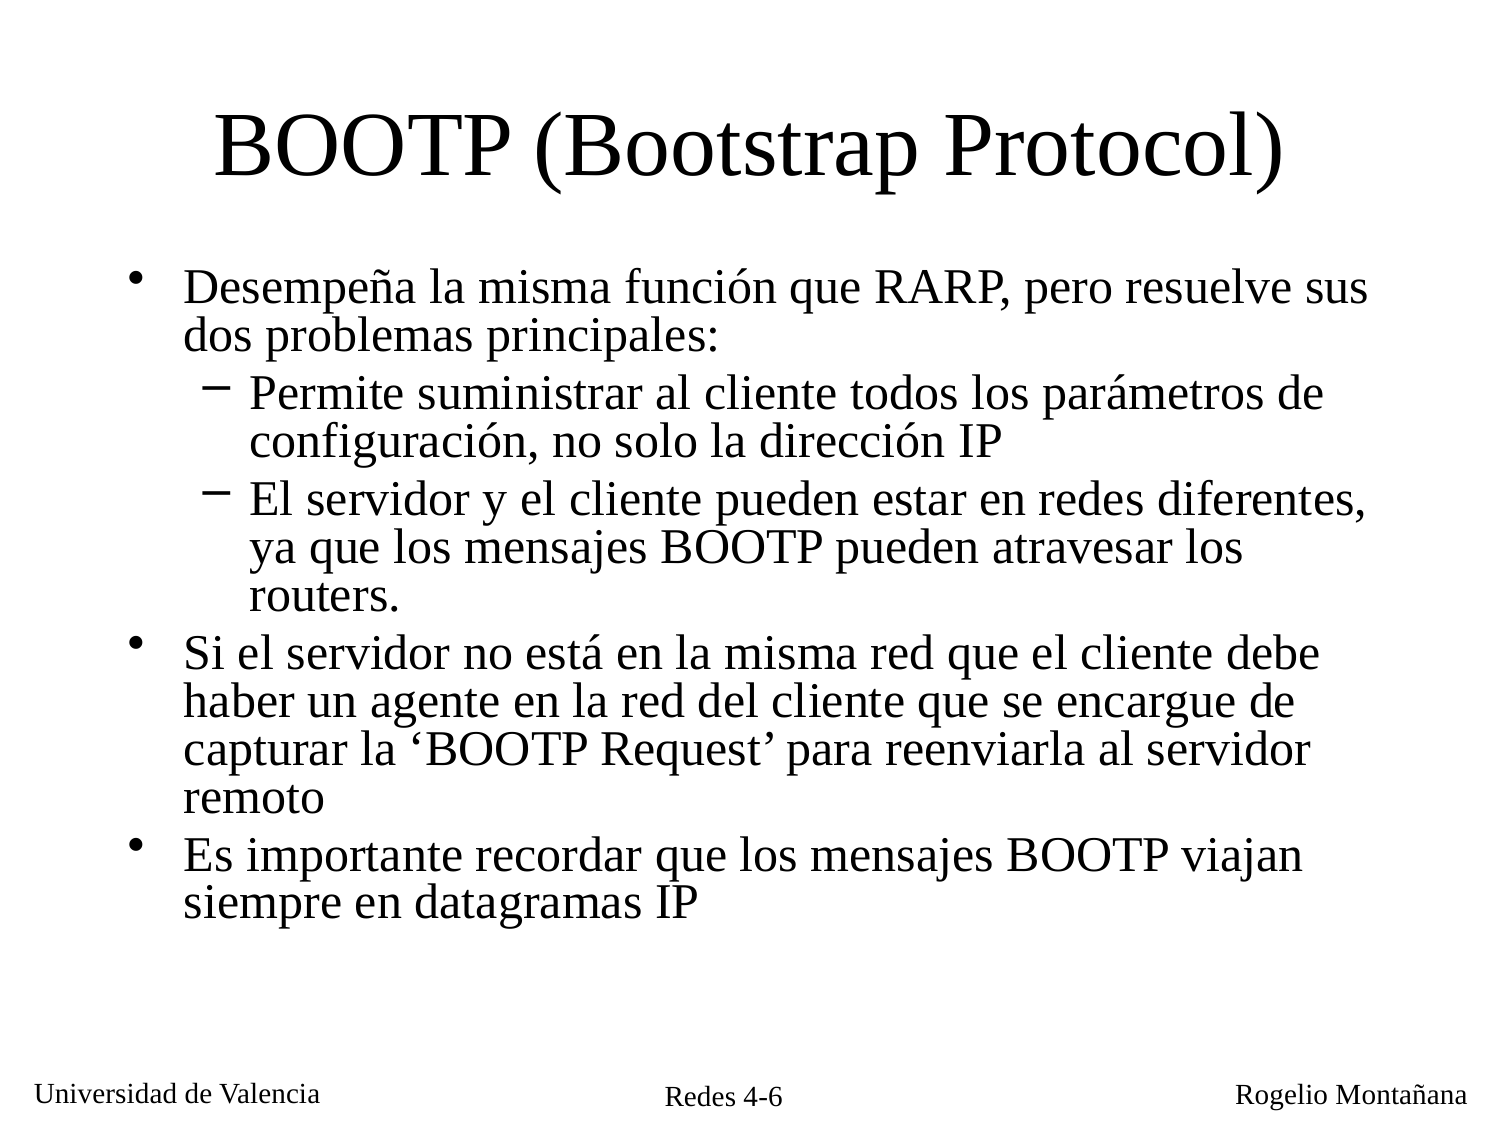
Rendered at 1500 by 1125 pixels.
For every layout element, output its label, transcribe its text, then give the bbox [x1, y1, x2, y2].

title BOOTP (Bootstrap Protocol) [112, 70, 1388, 209]
list Desempeña la misma función que RARP, pero resuelve sus dos problemas principales: Permite suministrar al cliente todos los parámetros de configuración, no solo la dirección IP El servidor y el cliente pueden estar en redes diferentes, ya que los mensajes BOOTP pueden atravesar los routers. Si el servidor no está en la misma red que el cliente debe haber un agente en la red del cliente que se encargue de capturar la ‘BOOTP Request’ para reenviarla al servidor remoto Es importante recordar que los mensajes BOOTP viajan siempre en datagramas IP [112, 257, 1388, 1009]
